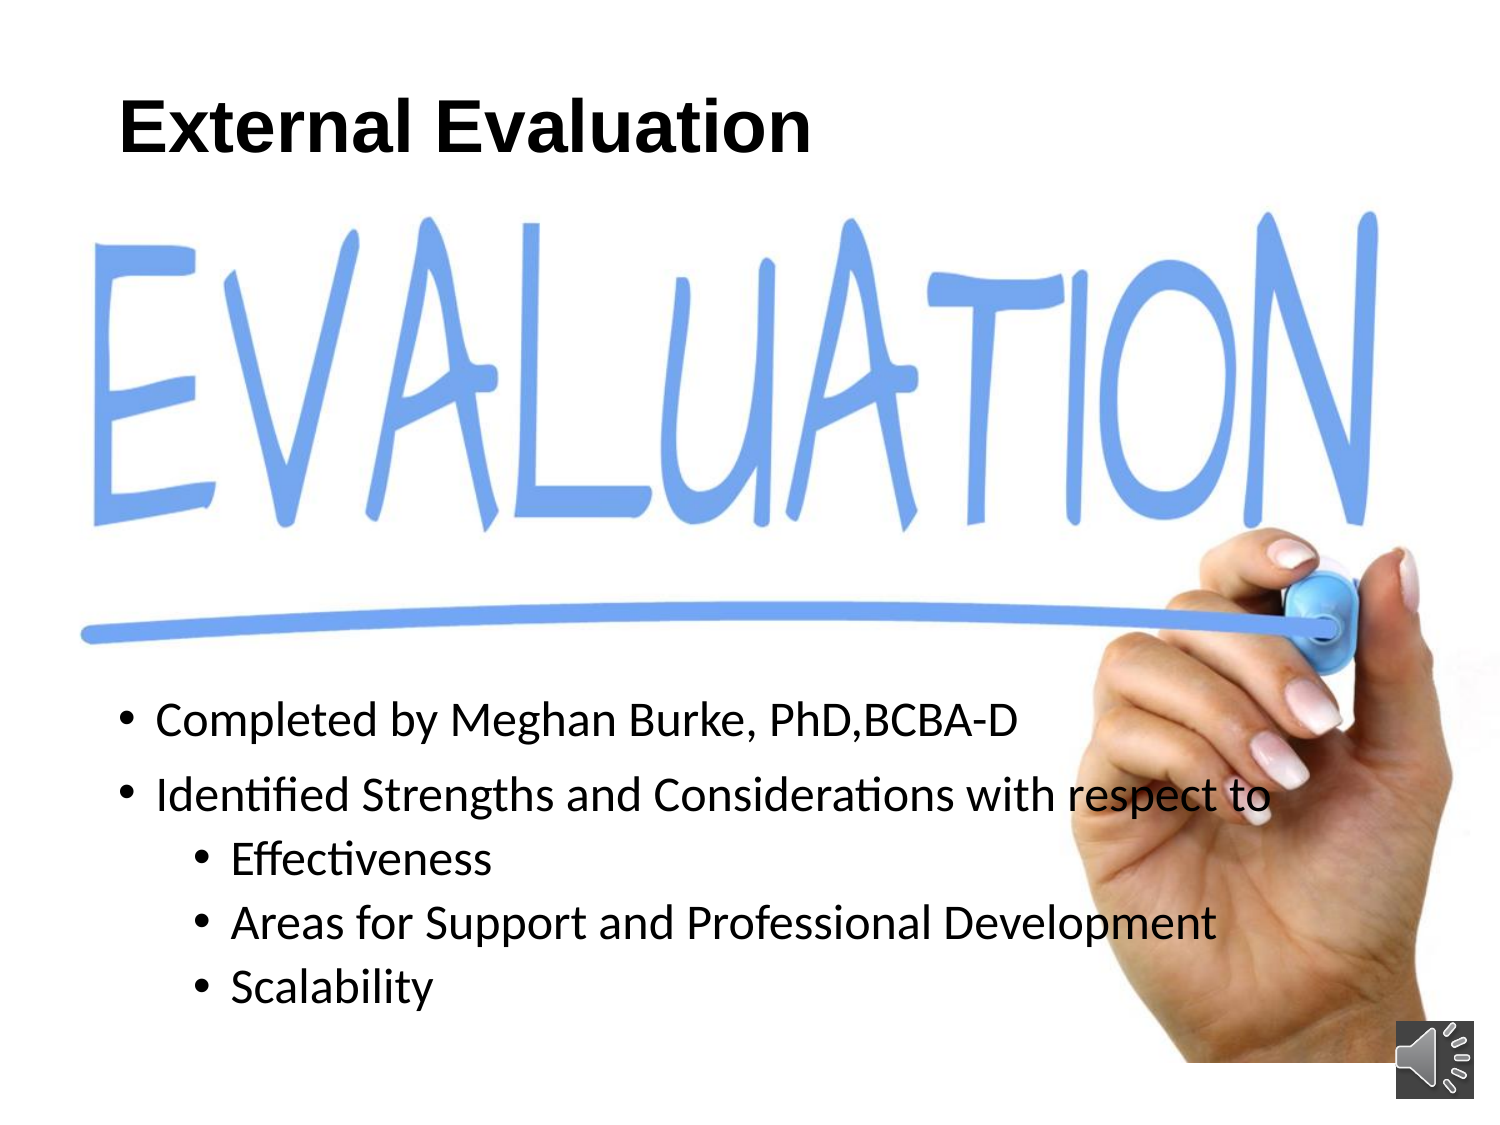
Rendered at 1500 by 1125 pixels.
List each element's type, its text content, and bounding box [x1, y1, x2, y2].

picture [0, 161, 1500, 1101]
title External Evaluation [103, 24, 1397, 160]
